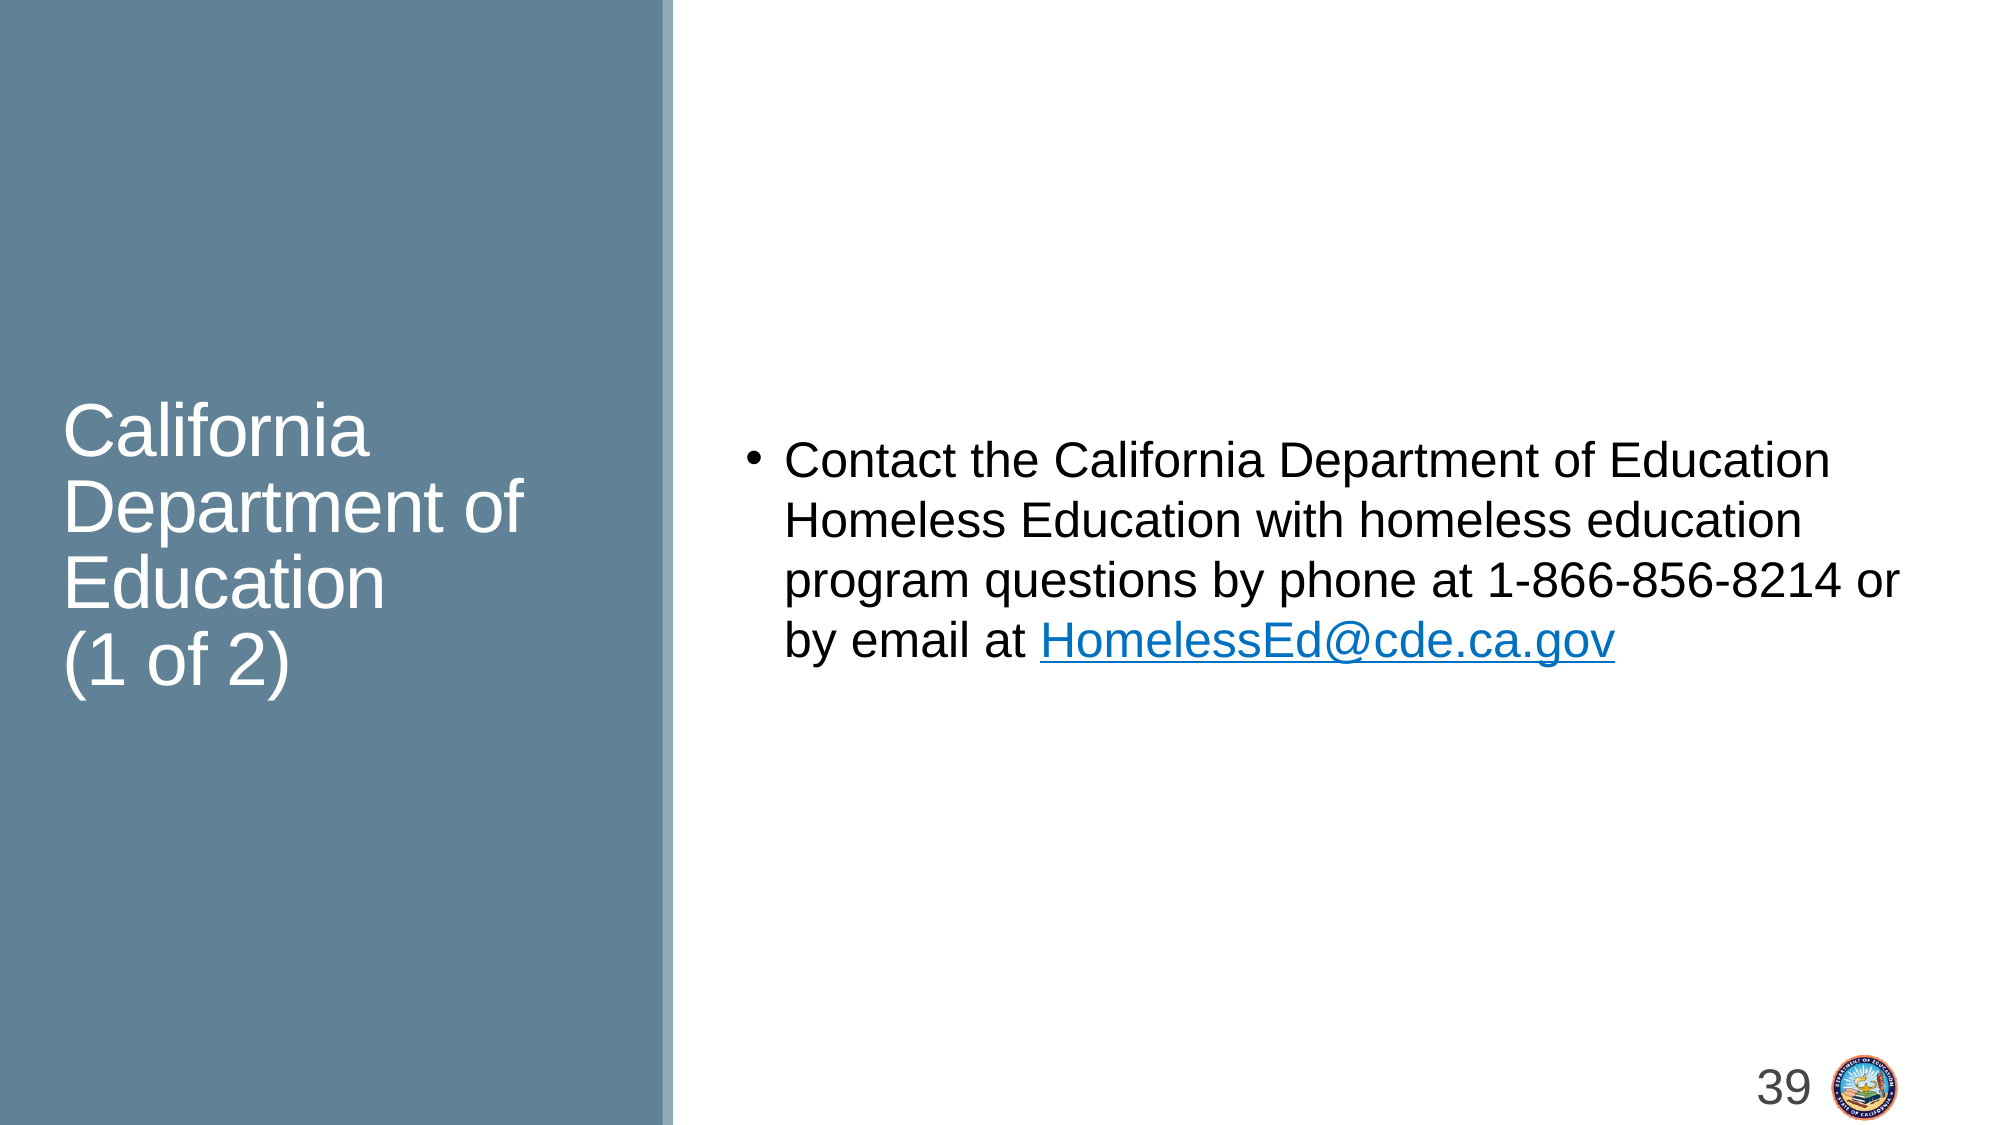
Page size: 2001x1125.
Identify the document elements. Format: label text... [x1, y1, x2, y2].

picture [1831, 1055, 1899, 1122]
title California Department of Education (1 of 2) [47, 342, 623, 754]
slide_number 39 [1611, 1054, 1827, 1115]
list Contact the California Department of Education Homeless Education with homeless education program questions by phone at 1-866-856-8214 or by email at HomelessEd@cde.ca.gov [700, 61, 1953, 1035]
